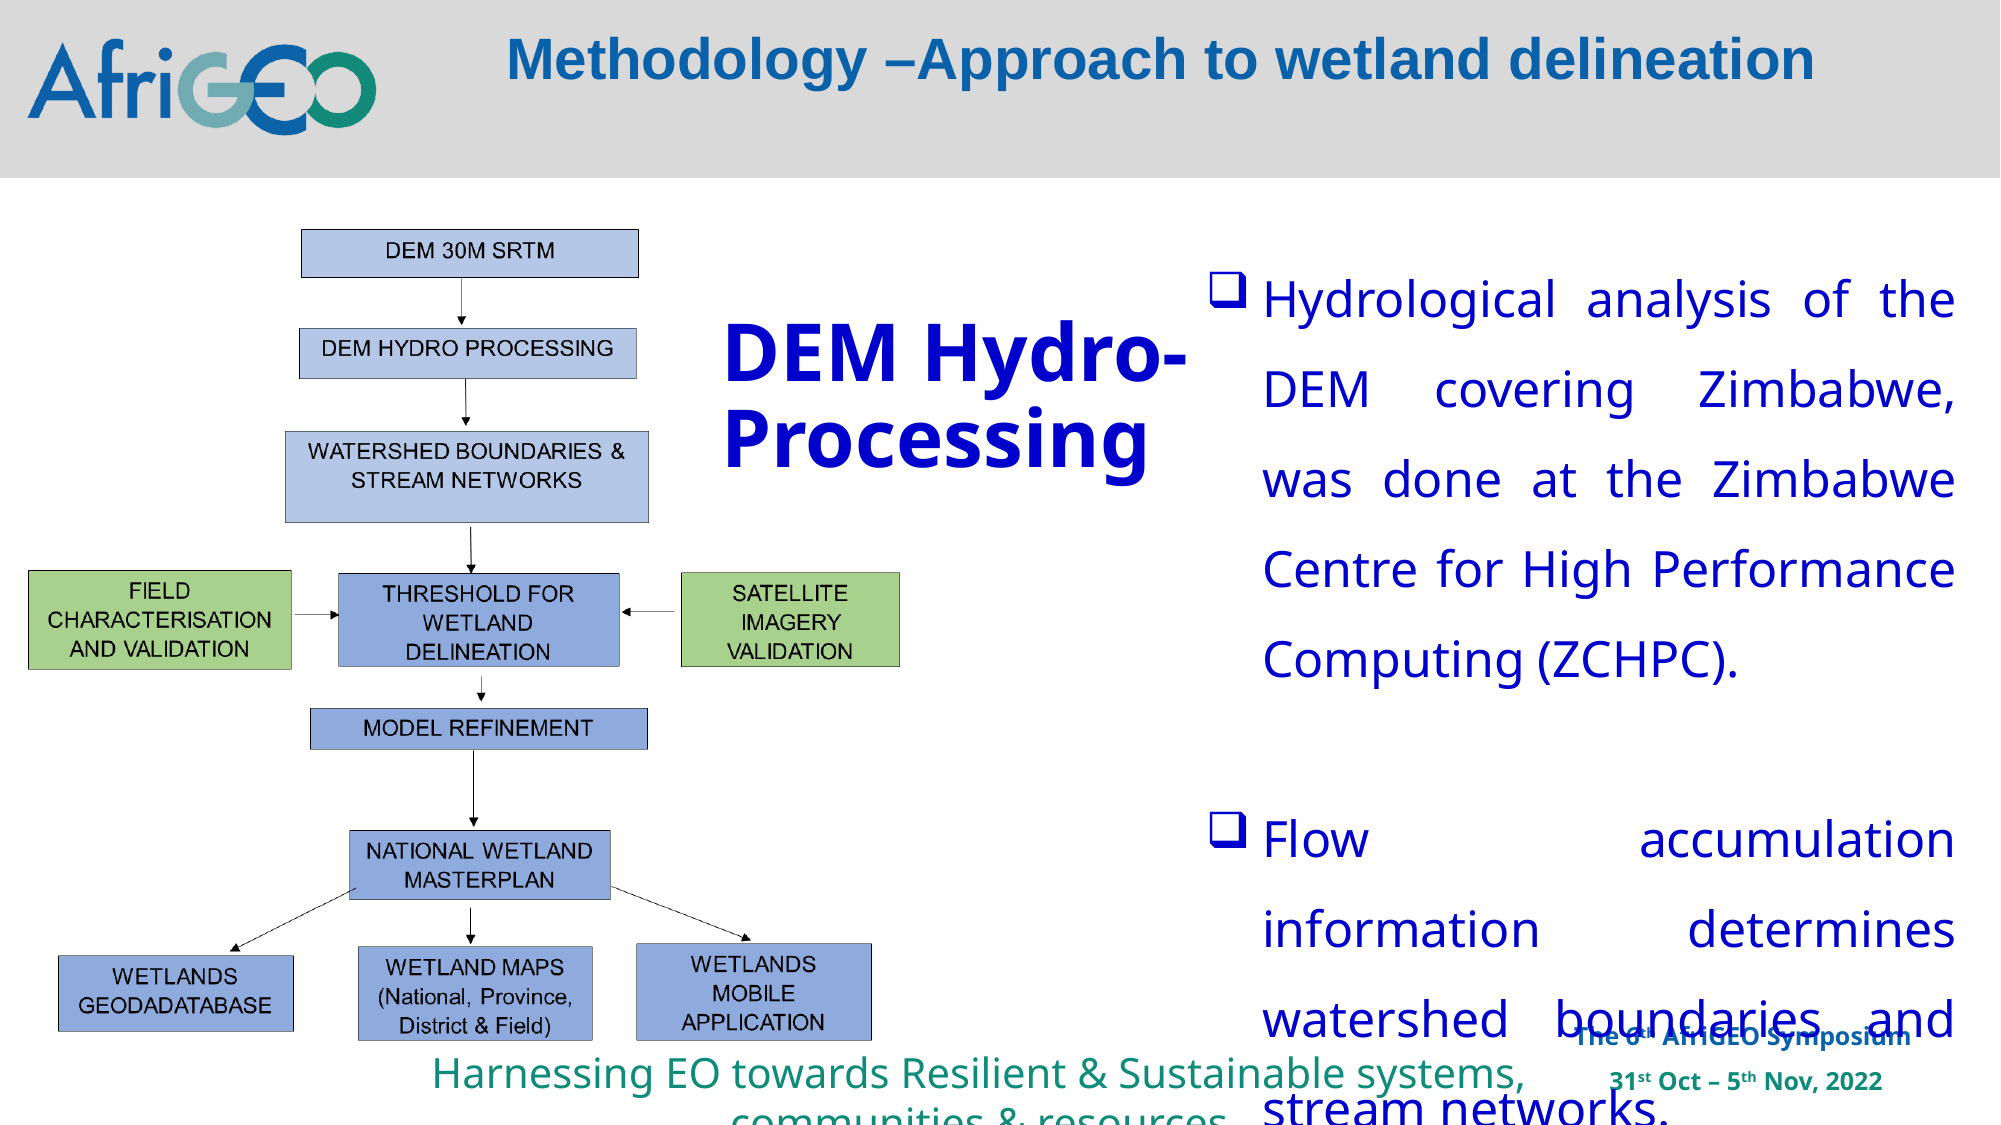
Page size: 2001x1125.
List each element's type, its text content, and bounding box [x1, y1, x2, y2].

picture [28, 229, 900, 1052]
text_box DEM Hydro-Processing [900, 305, 1213, 519]
text_box Methodology –Approach to wetland delineation [323, 13, 2000, 99]
text_box Hydrological analysis of the DEM covering Zimbabwe, was done at the Zimbabwe Centre for High Performance Computing (ZCHPC). Flow accumulation information determines watershed boundaries and stream networks. [1191, 229, 1972, 1125]
picture [14, 20, 392, 152]
